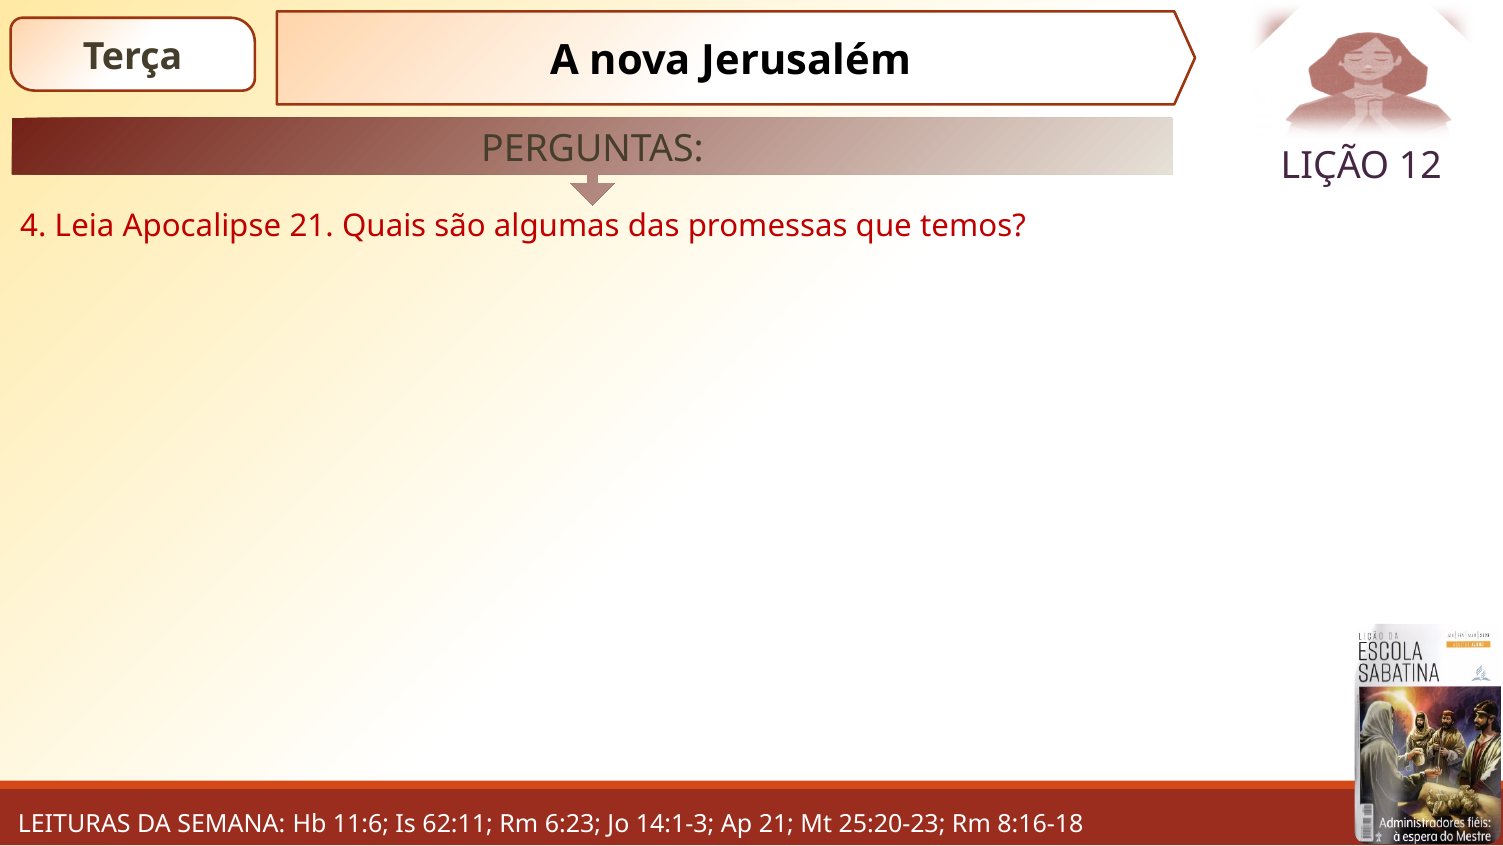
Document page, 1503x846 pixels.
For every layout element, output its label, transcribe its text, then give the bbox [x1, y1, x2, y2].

picture [1354, 623, 1502, 845]
text_box LEITURAS DA SEMANA: Hb 11:6; Is 62:11; Rm 6:23; Jo 14:1-3; Ap 21; Mt 25:20-23; Rm 8:16-18 [3, 799, 1351, 845]
text_box A nova Jerusalém [275, 10, 1197, 106]
text_box PERGUNTAS: [10, 116, 1174, 207]
text_box 4. Leia Apocalipse 21. Quais são algumas das promessas que temos? [5, 198, 1358, 663]
text_box LIÇÃO 12 [1265, 148, 1458, 194]
text_box Terça [9, 16, 257, 92]
picture [1248, 0, 1474, 140]
